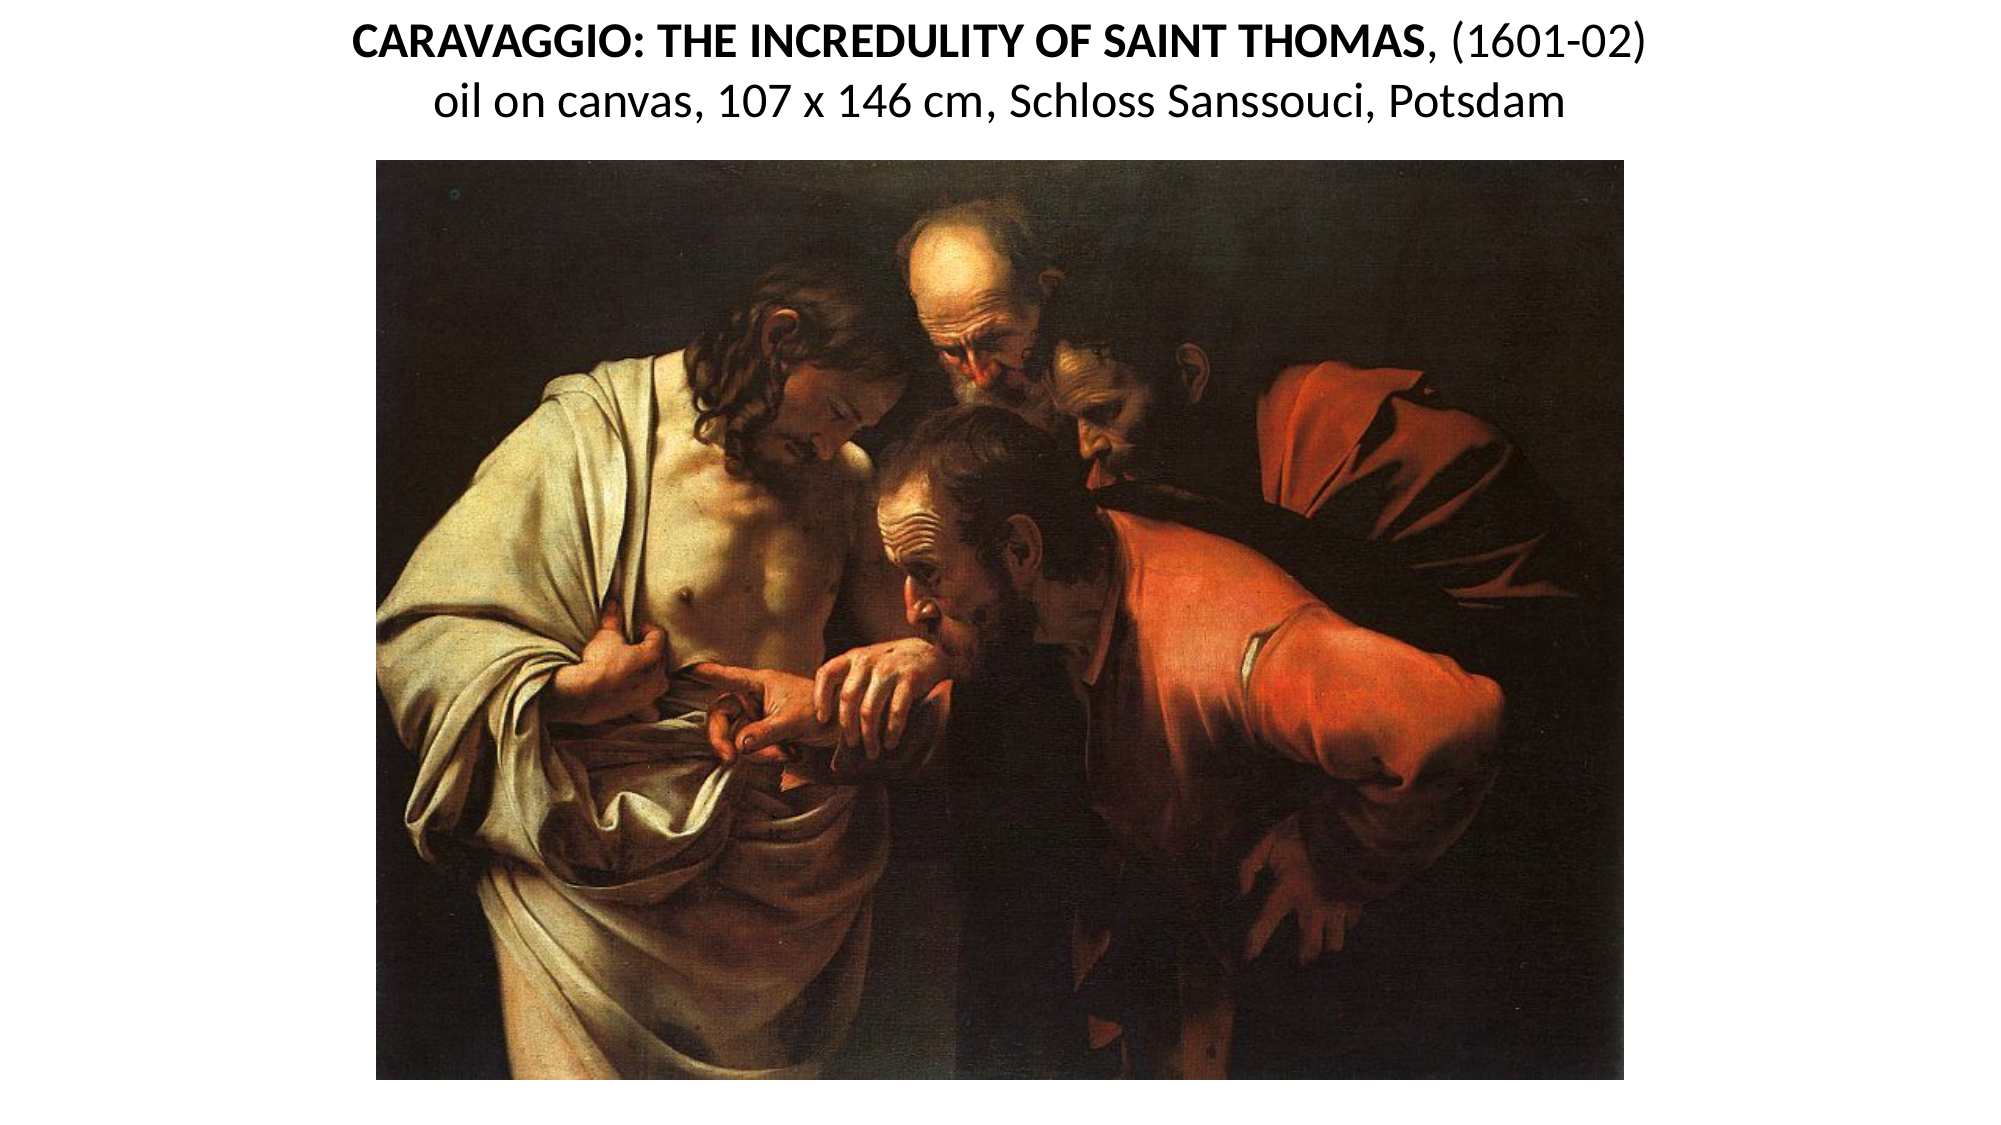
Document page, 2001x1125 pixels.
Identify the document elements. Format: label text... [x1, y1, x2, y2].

text_box CARAVAGGIO: THE INCREDULITY OF SAINT THOMAS, (1601-02) oil on canvas, 107 x 146 cm, Schloss Sanssouci, Potsdam [249, 0, 1750, 135]
picture [376, 160, 1624, 1080]
